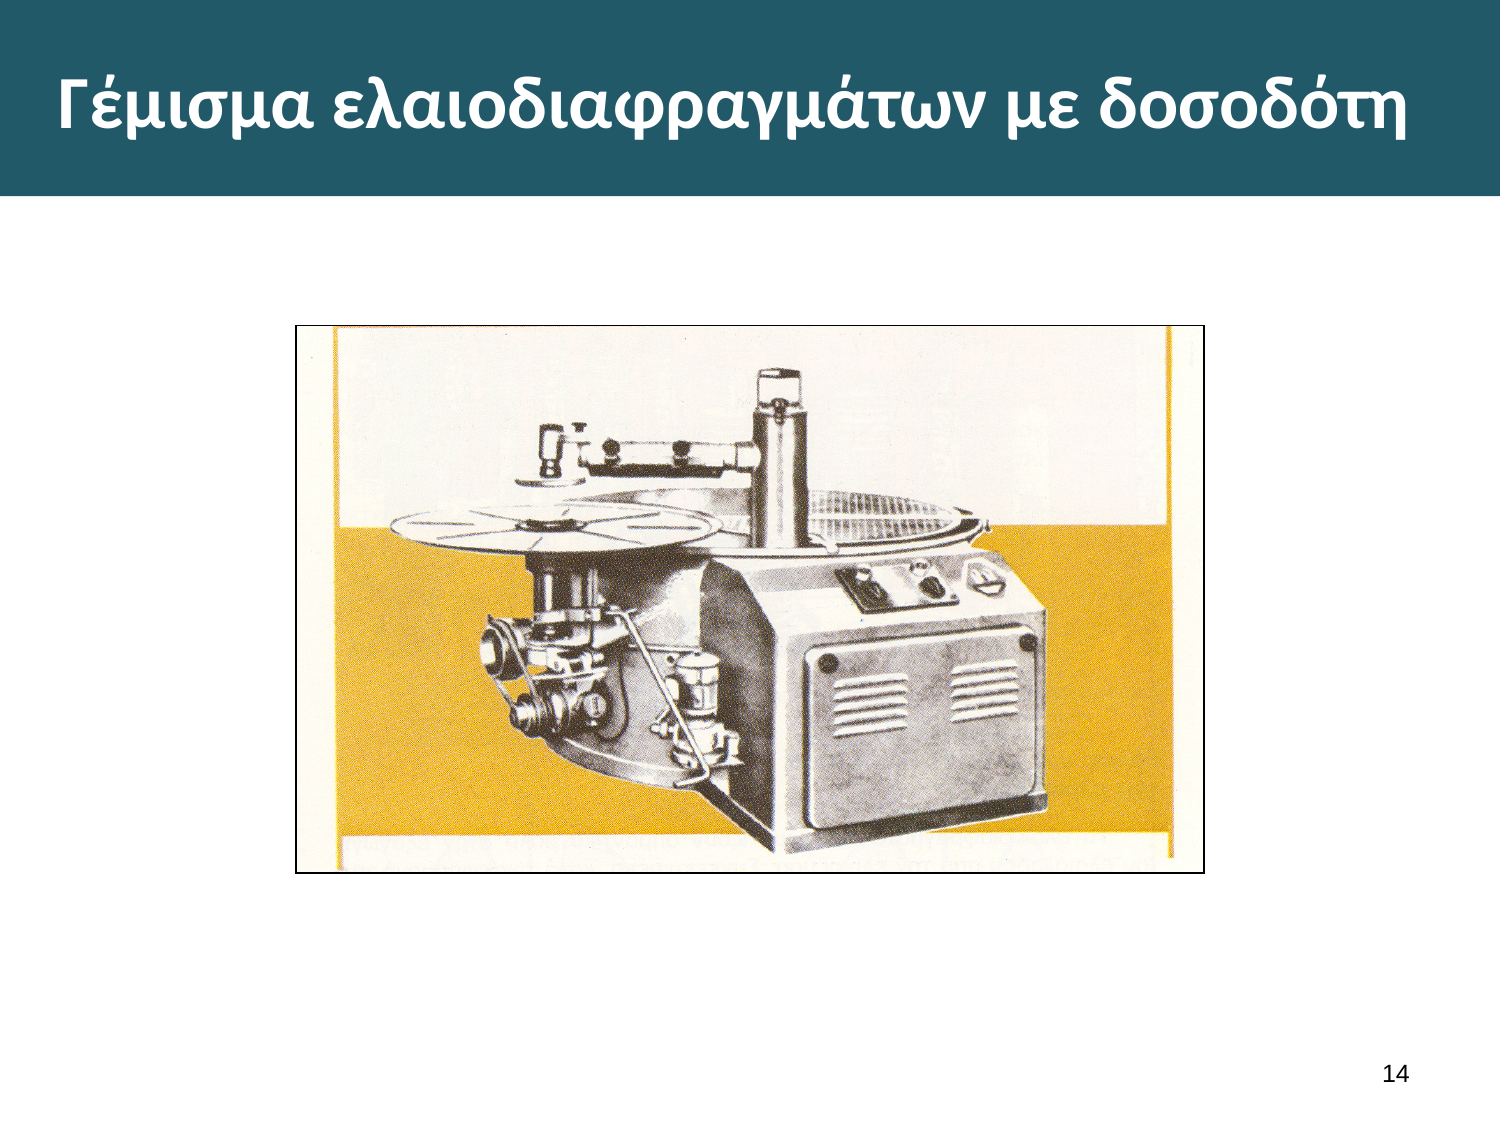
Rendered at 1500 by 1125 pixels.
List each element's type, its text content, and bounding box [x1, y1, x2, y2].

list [296, 326, 1204, 873]
title Γέμισμα ελαιοδιαφραγμάτων με δοσοδότη [0, 0, 1500, 197]
slide_number 13 [1074, 1042, 1425, 1103]
